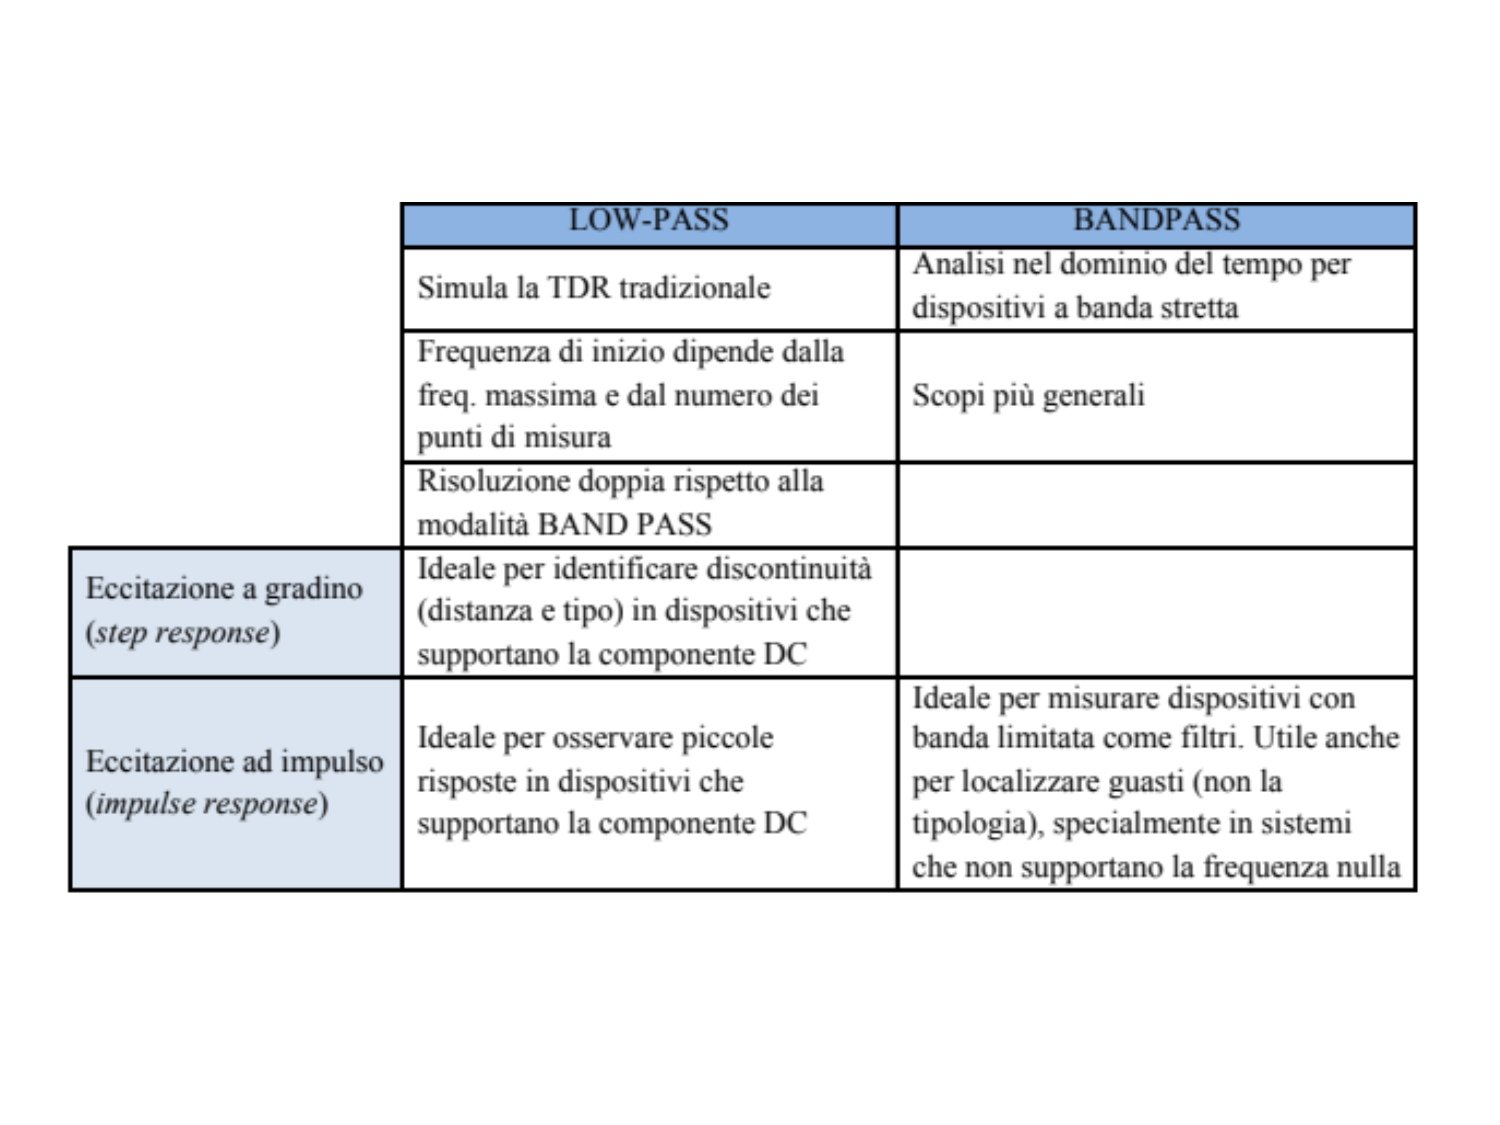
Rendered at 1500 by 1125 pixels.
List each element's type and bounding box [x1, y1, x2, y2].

text_box [25, 202, 1460, 935]
